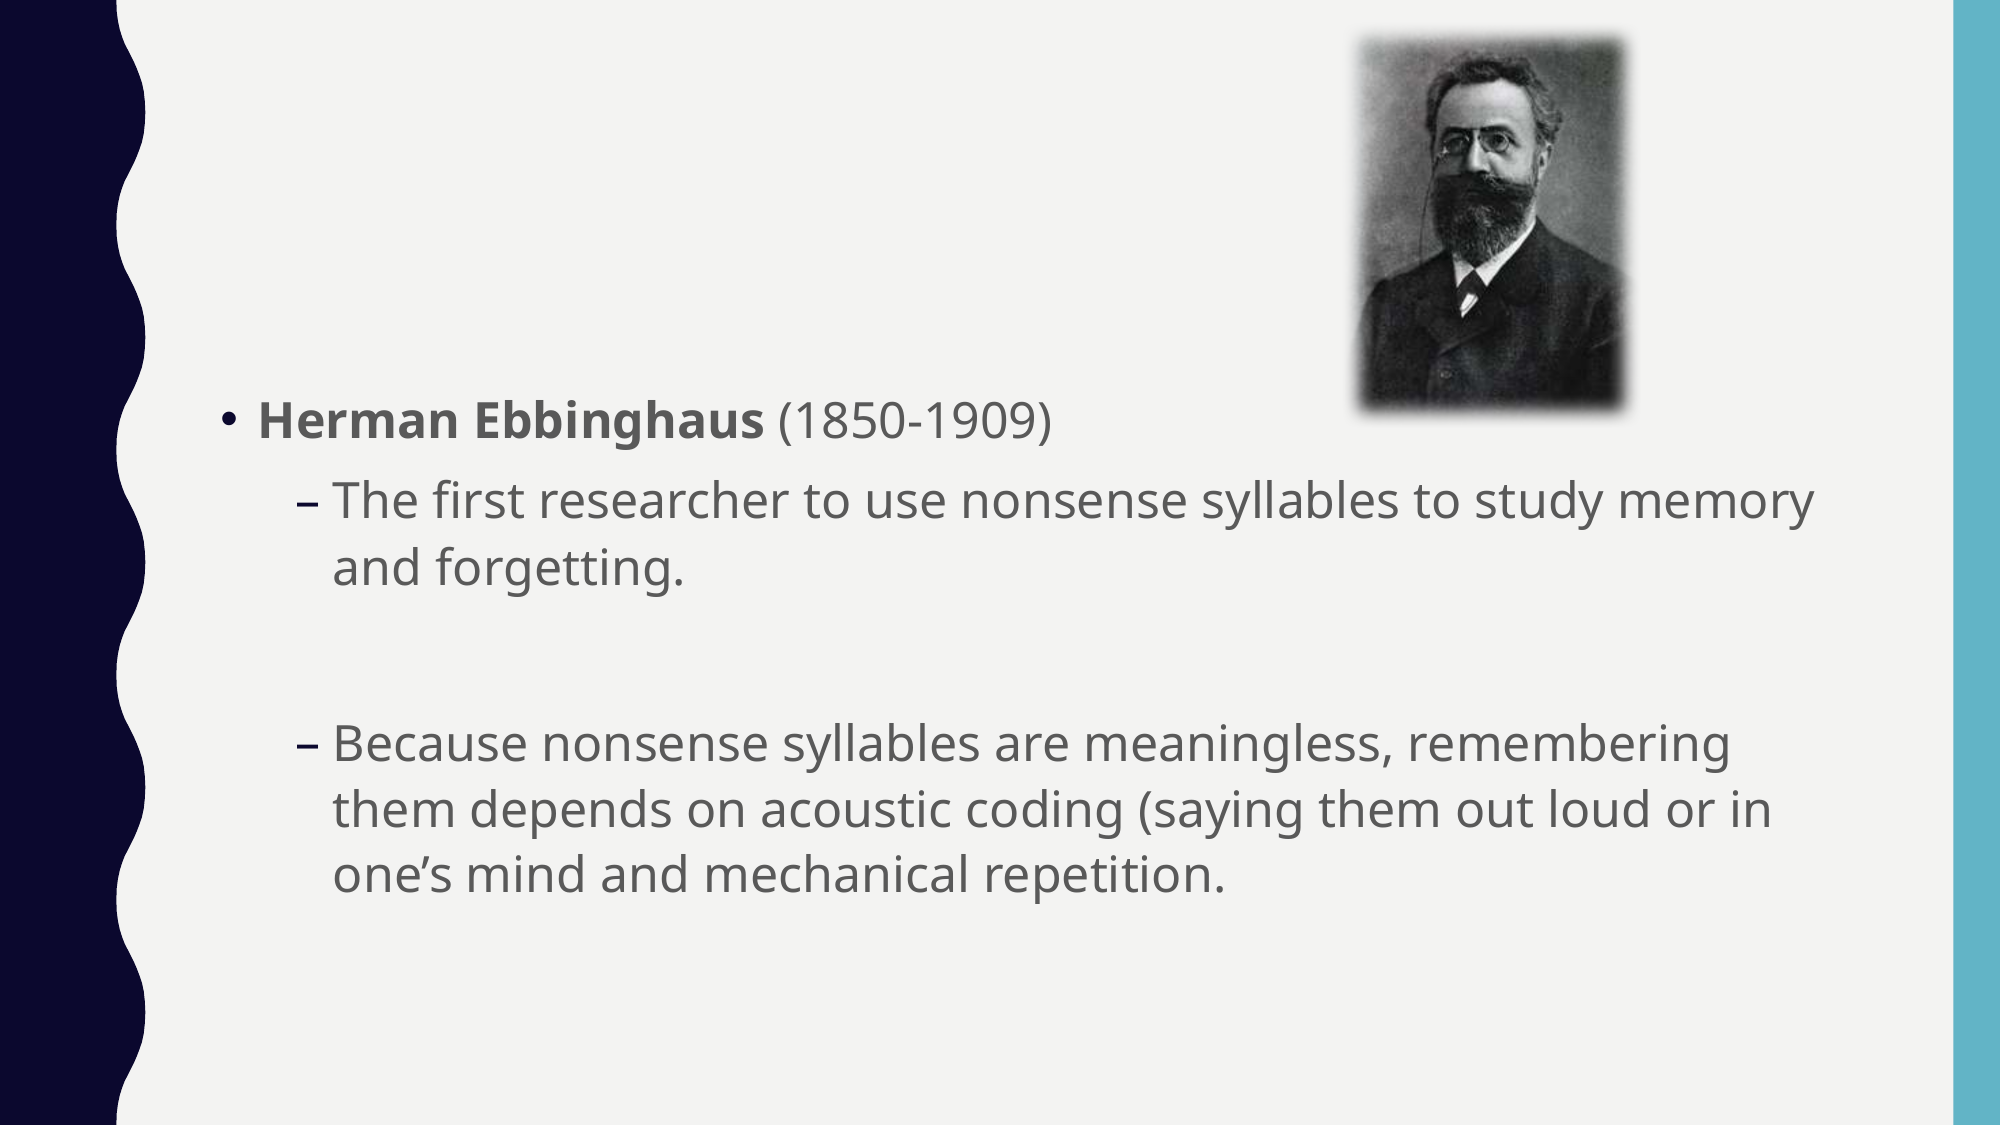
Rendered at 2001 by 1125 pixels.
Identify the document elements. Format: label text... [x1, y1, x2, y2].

picture [1341, 21, 1642, 429]
list Herman Ebbinghaus (1850-1909) The first researcher to use nonsense syllables to study memory and forgetting. Because nonsense syllables are meaningless, remembering them depends on acoustic coding (saying them out loud or in one’s mind and mechanical repetition. [205, 375, 1875, 965]
